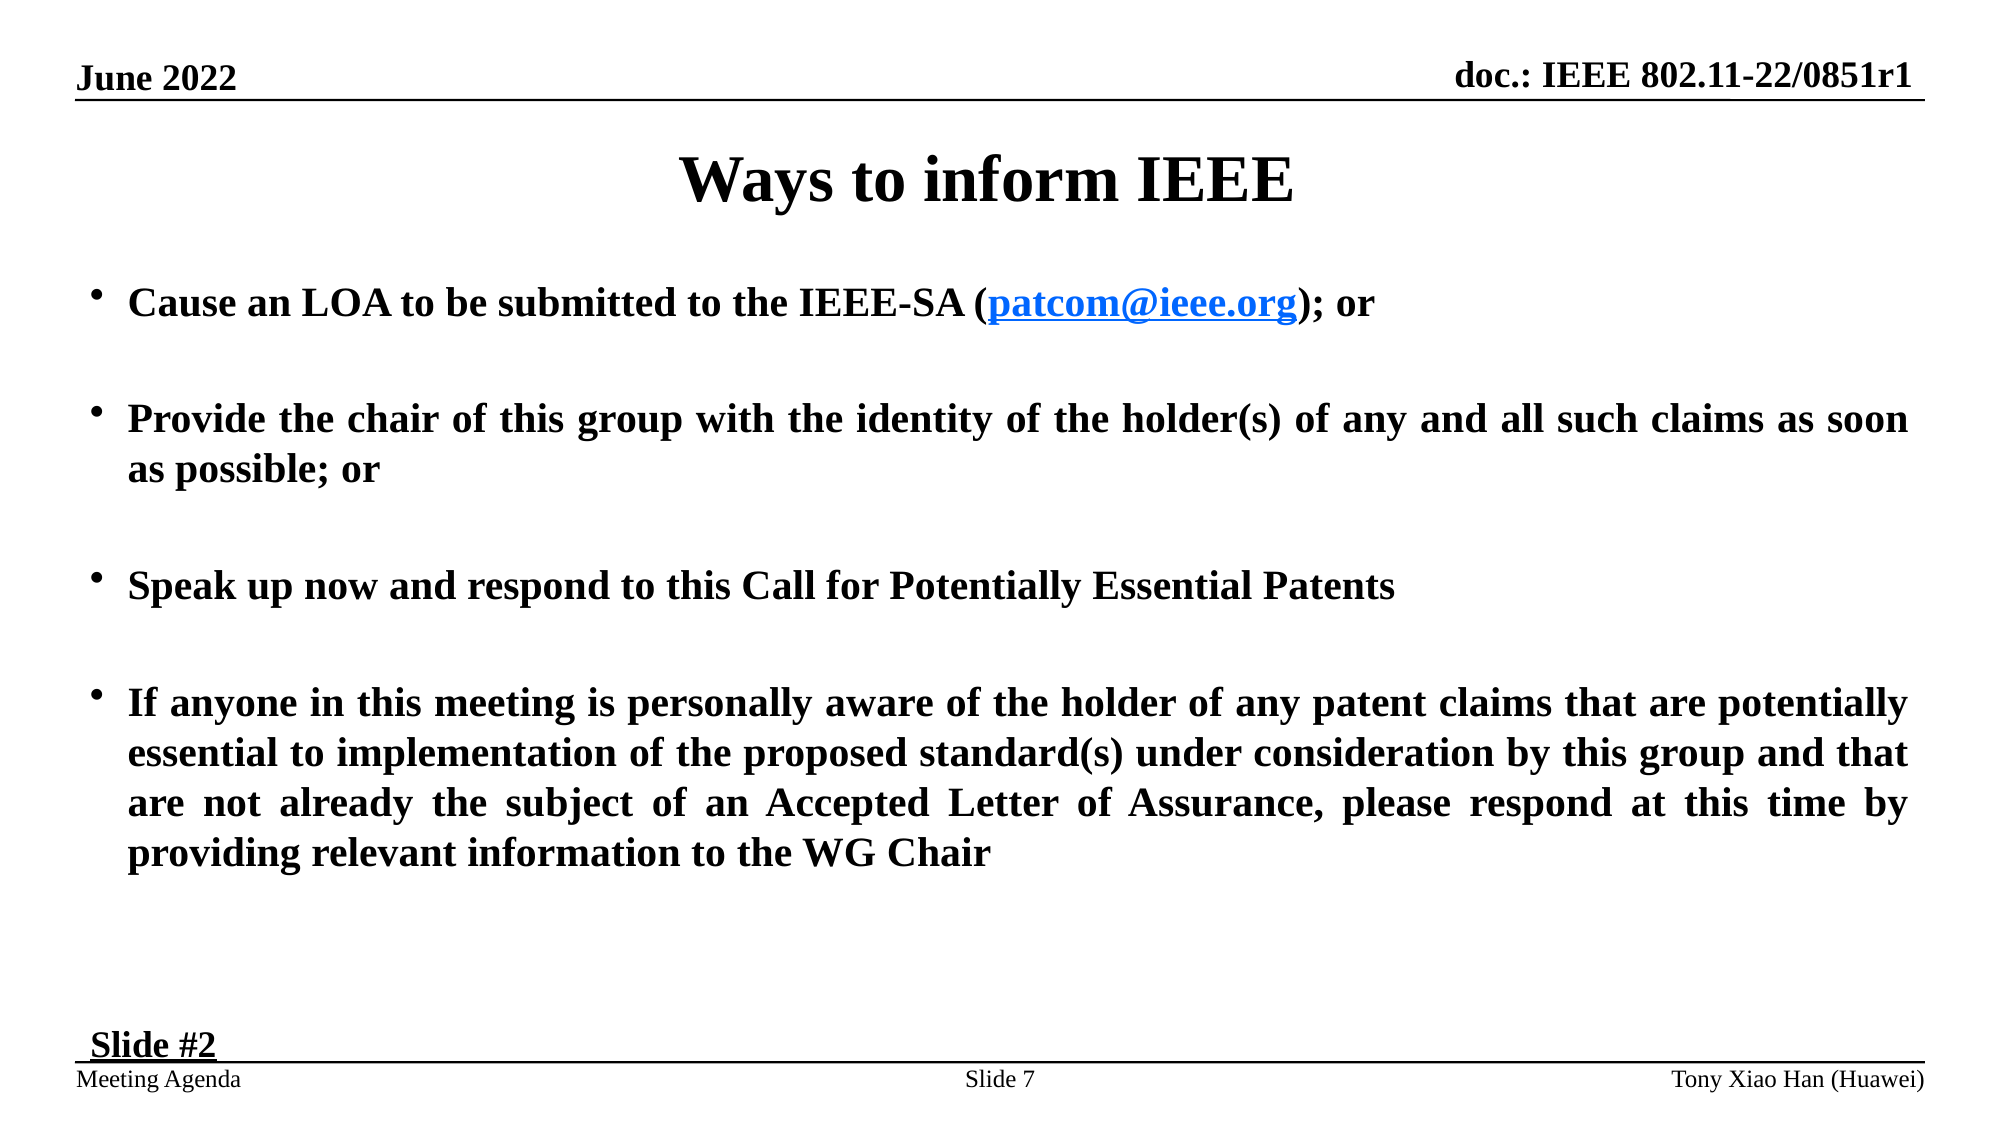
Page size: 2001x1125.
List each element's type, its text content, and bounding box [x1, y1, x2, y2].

text_box Cause an LOA to be submitted to the IEEE-SA (patcom@ieee.org); or Provide the chair of this group with the identity of the holder(s) of any and all such claims as soon as possible; or Speak up now and respond to this Call for Potentially Essential Patents If anyone in this meeting is personally aware of the holder of any patent claims that are potentially essential to implementation of the proposed standard(s) under consideration by this group and that are not already the subject of an Accepted Letter of Assurance, please respond at this time by providing relevant information to the WG Chair [75, 246, 1925, 938]
text_box Ways to inform IEEE [337, 87, 1638, 263]
text_box [337, 37, 1688, 163]
text_box Slide #2 [75, 1012, 232, 1073]
